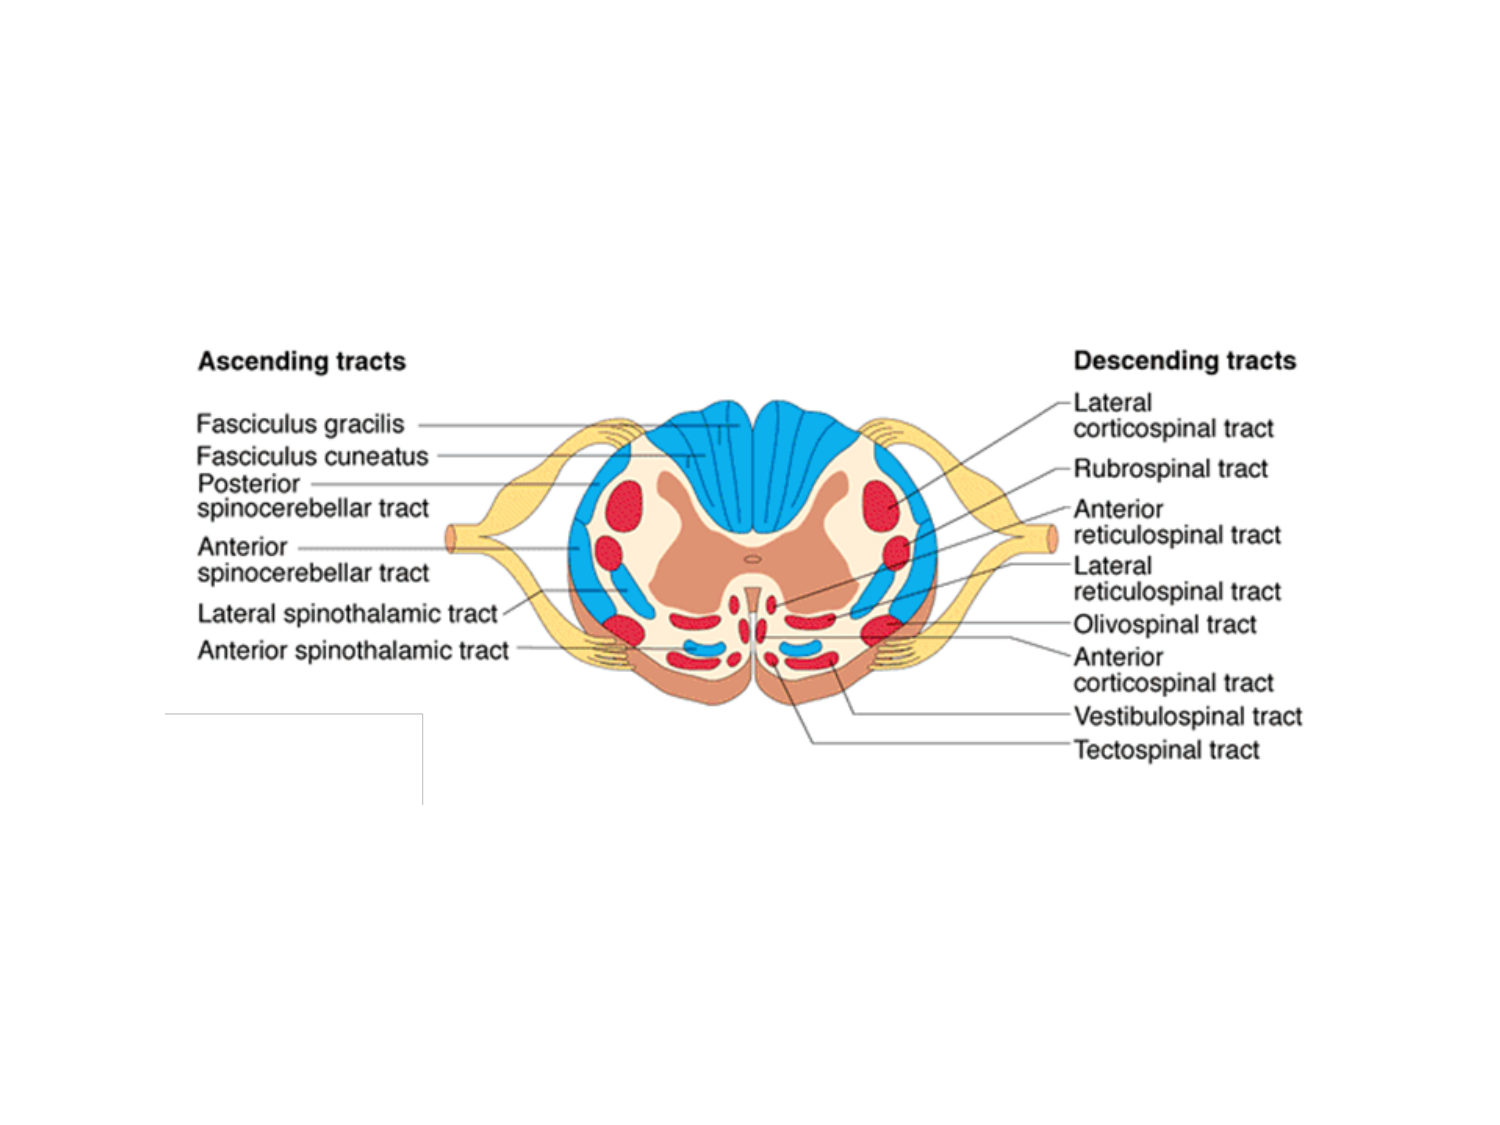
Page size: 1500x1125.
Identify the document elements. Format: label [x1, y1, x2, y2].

picture [165, 319, 1335, 805]
